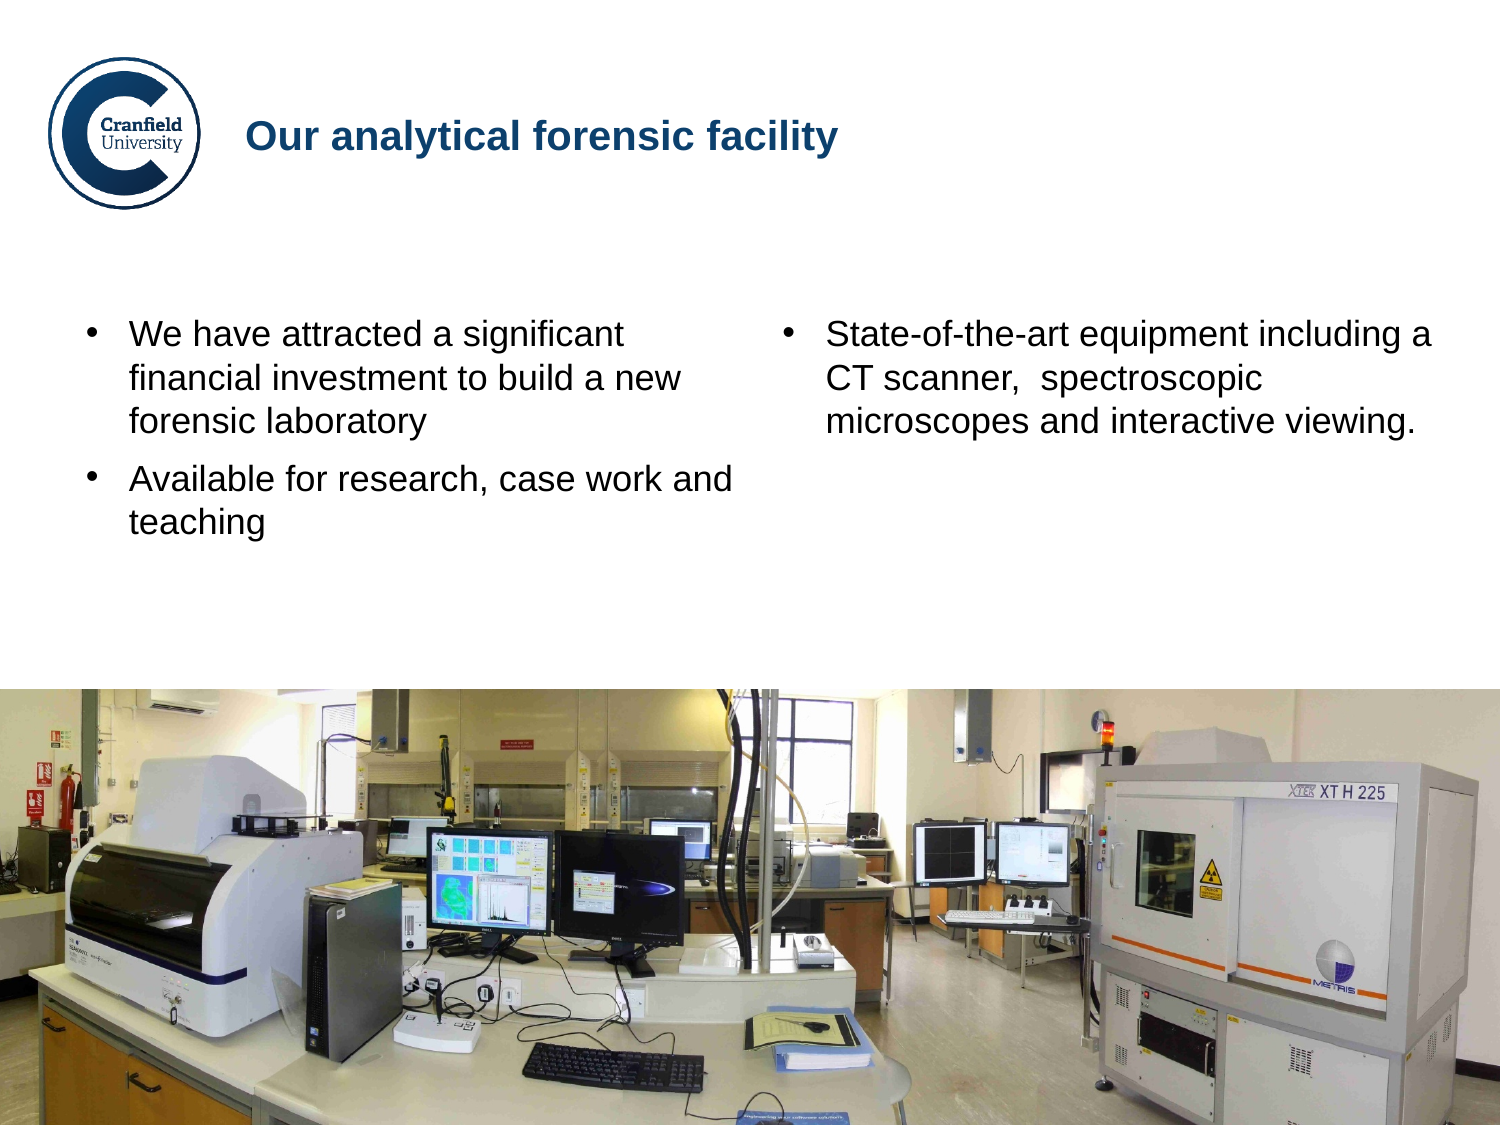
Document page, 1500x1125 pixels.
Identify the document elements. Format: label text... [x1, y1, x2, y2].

list We have attracted a significant financial investment to build a new forensic laboratory Available for research, case work and teaching State-of-the-art equipment including a CT scanner, spectroscopic microscopes and interactive viewing. [70, 302, 1471, 610]
picture [44, 53, 204, 213]
picture [0, 689, 1500, 1125]
title Our analytical forensic facility [230, 66, 1450, 208]
